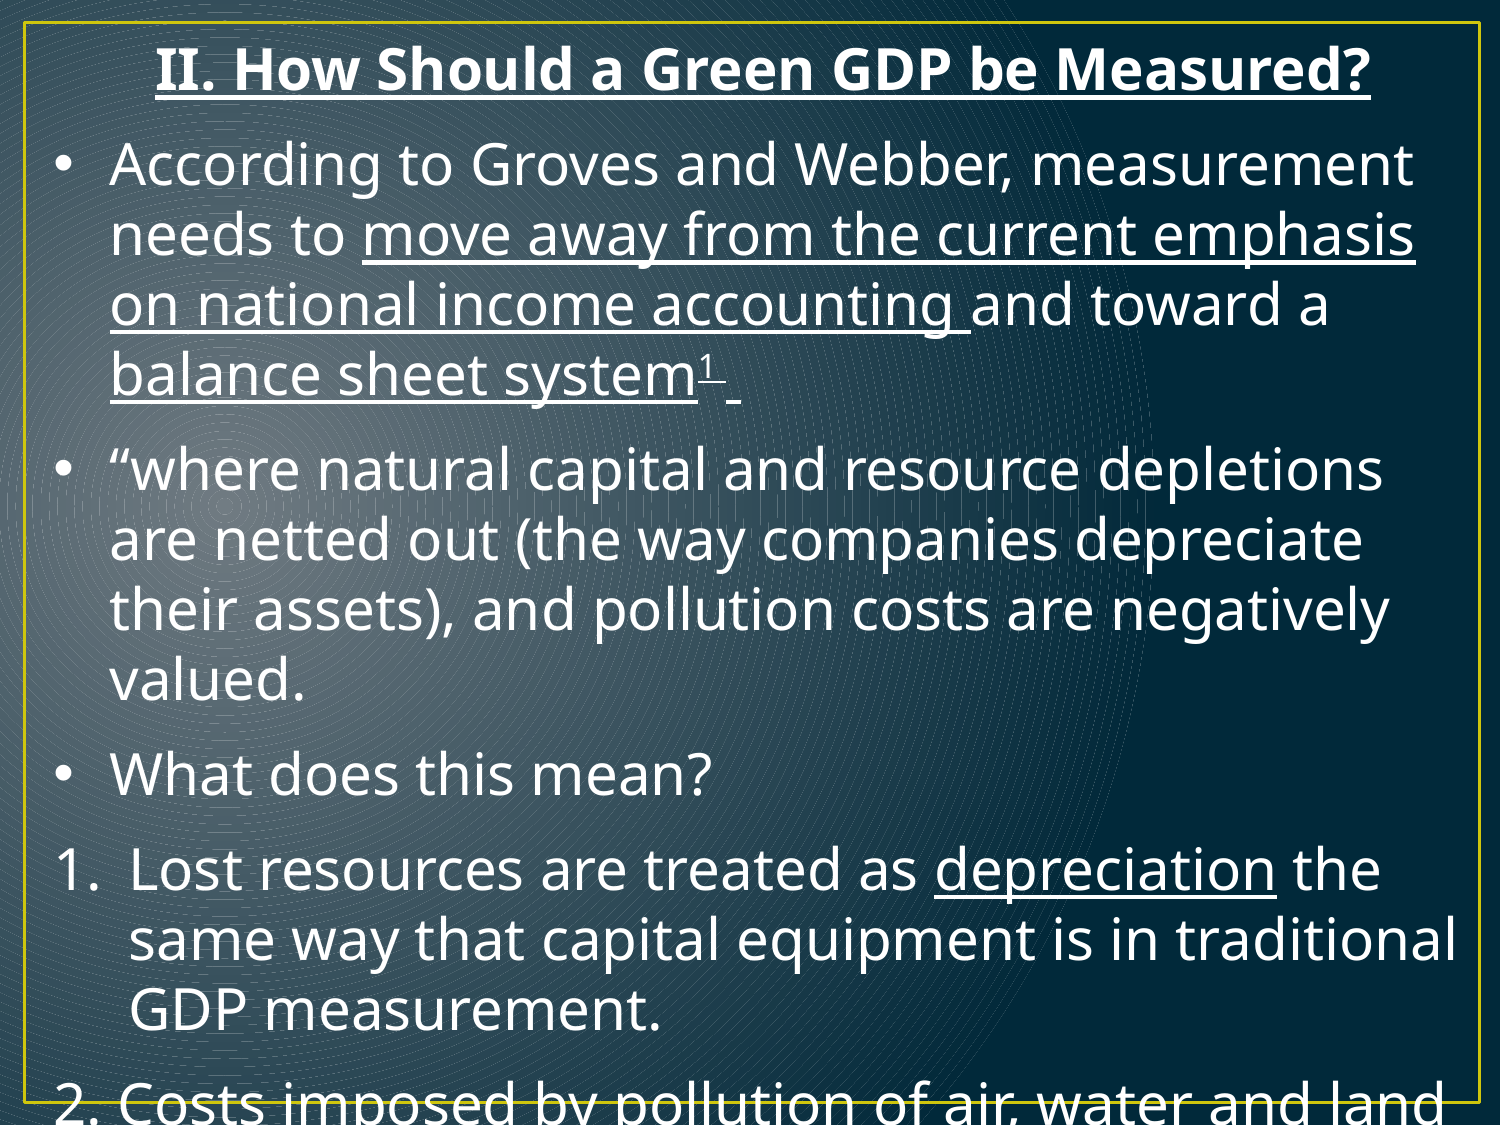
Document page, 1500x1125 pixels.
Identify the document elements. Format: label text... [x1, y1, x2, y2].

text_box II. How Should a Green GDP be Measured? According to Groves and Webber, measurement needs to move away from the current emphasis on national income accounting and toward a balance sheet system1 “where natural capital and resource depletions are netted out (the way companies depreciate their assets), and pollution costs are negatively valued. What does this mean? Lost resources are treated as depreciation the same way that capital equipment is in traditional GDP measurement. 2. Costs imposed by pollution of air, water and land are counted against growth. These are costs that detract from growth. [38, 24, 1488, 1125]
